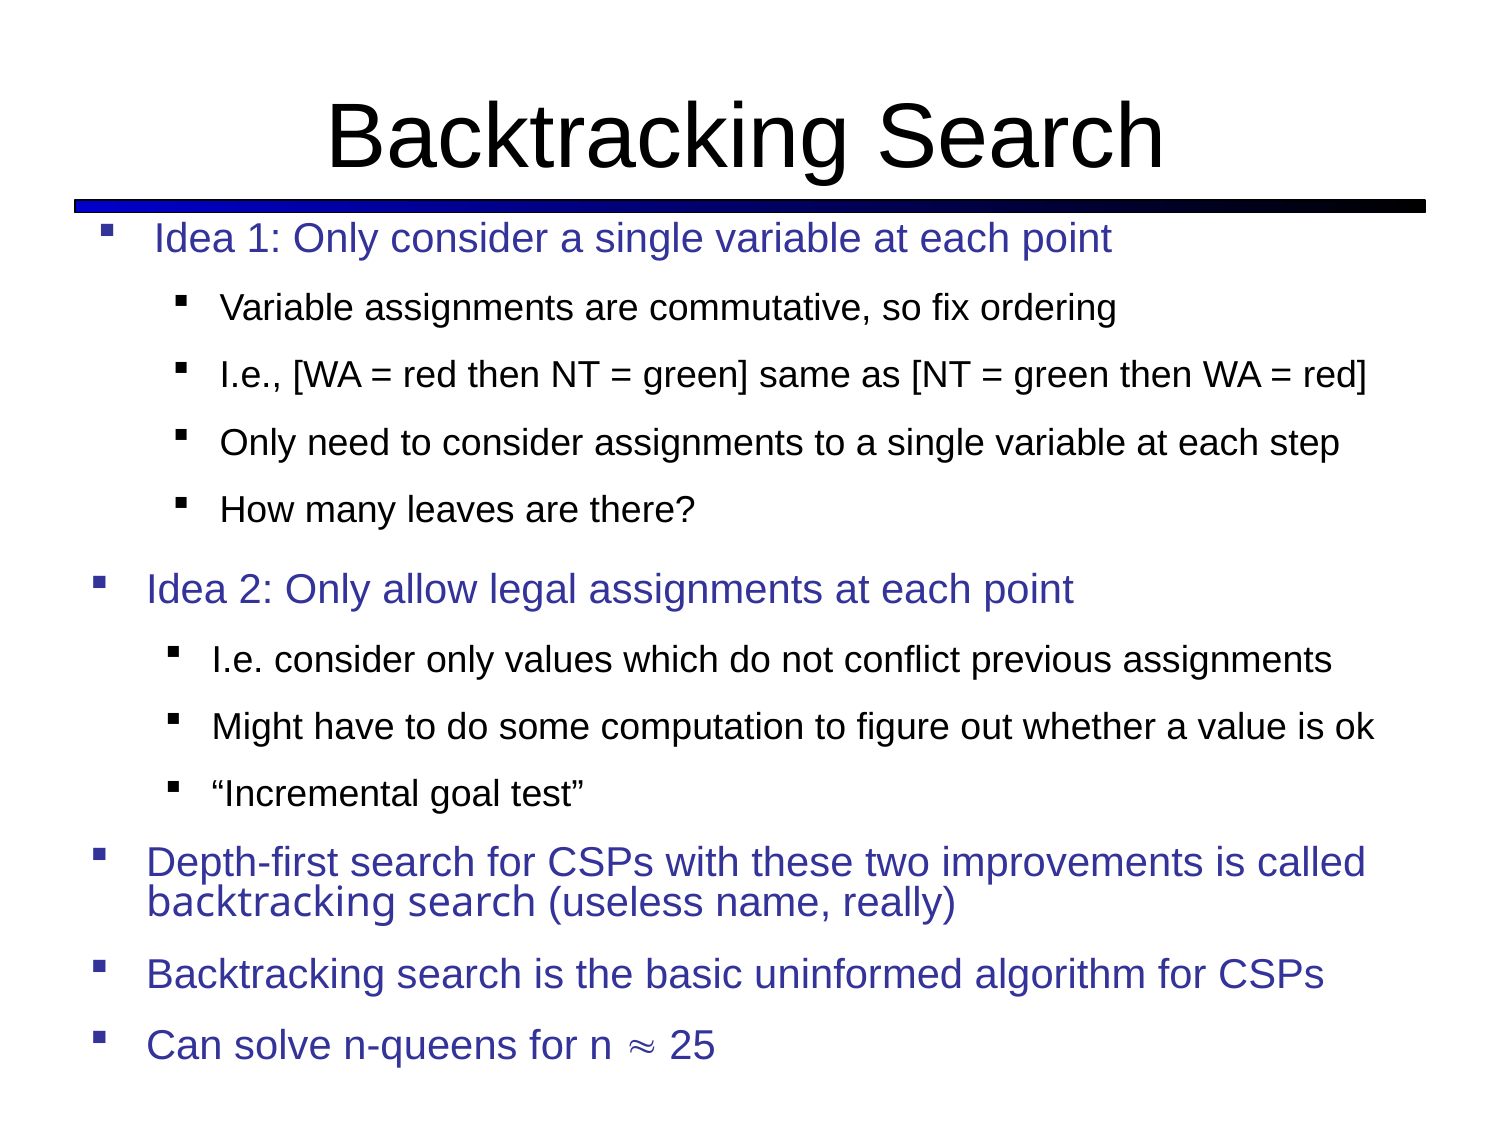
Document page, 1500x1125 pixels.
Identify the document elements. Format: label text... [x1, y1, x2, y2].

title Backtracking Search [75, 12, 1425, 250]
text_box Idea 1: Only consider a single variable at each point Variable assignments are commutative, so fix ordering I.e., [WA = red then NT = green] same as [NT = green then WA = red] Only need to consider assignments to a single variable at each step How many leaves are there? [91, 220, 1376, 530]
list Idea 2: Only allow legal assignments at each point I.e. consider only values which do not conflict previous assignments Might have to do some computation to figure out whether a value is ok “Incremental goal test” Depth-first search for CSPs with these two improvements is called backtracking search (useless name, really) Backtracking search is the basic uninformed algorithm for CSPs Can solve n-queens for n ≈ 25 [75, 487, 1425, 1115]
